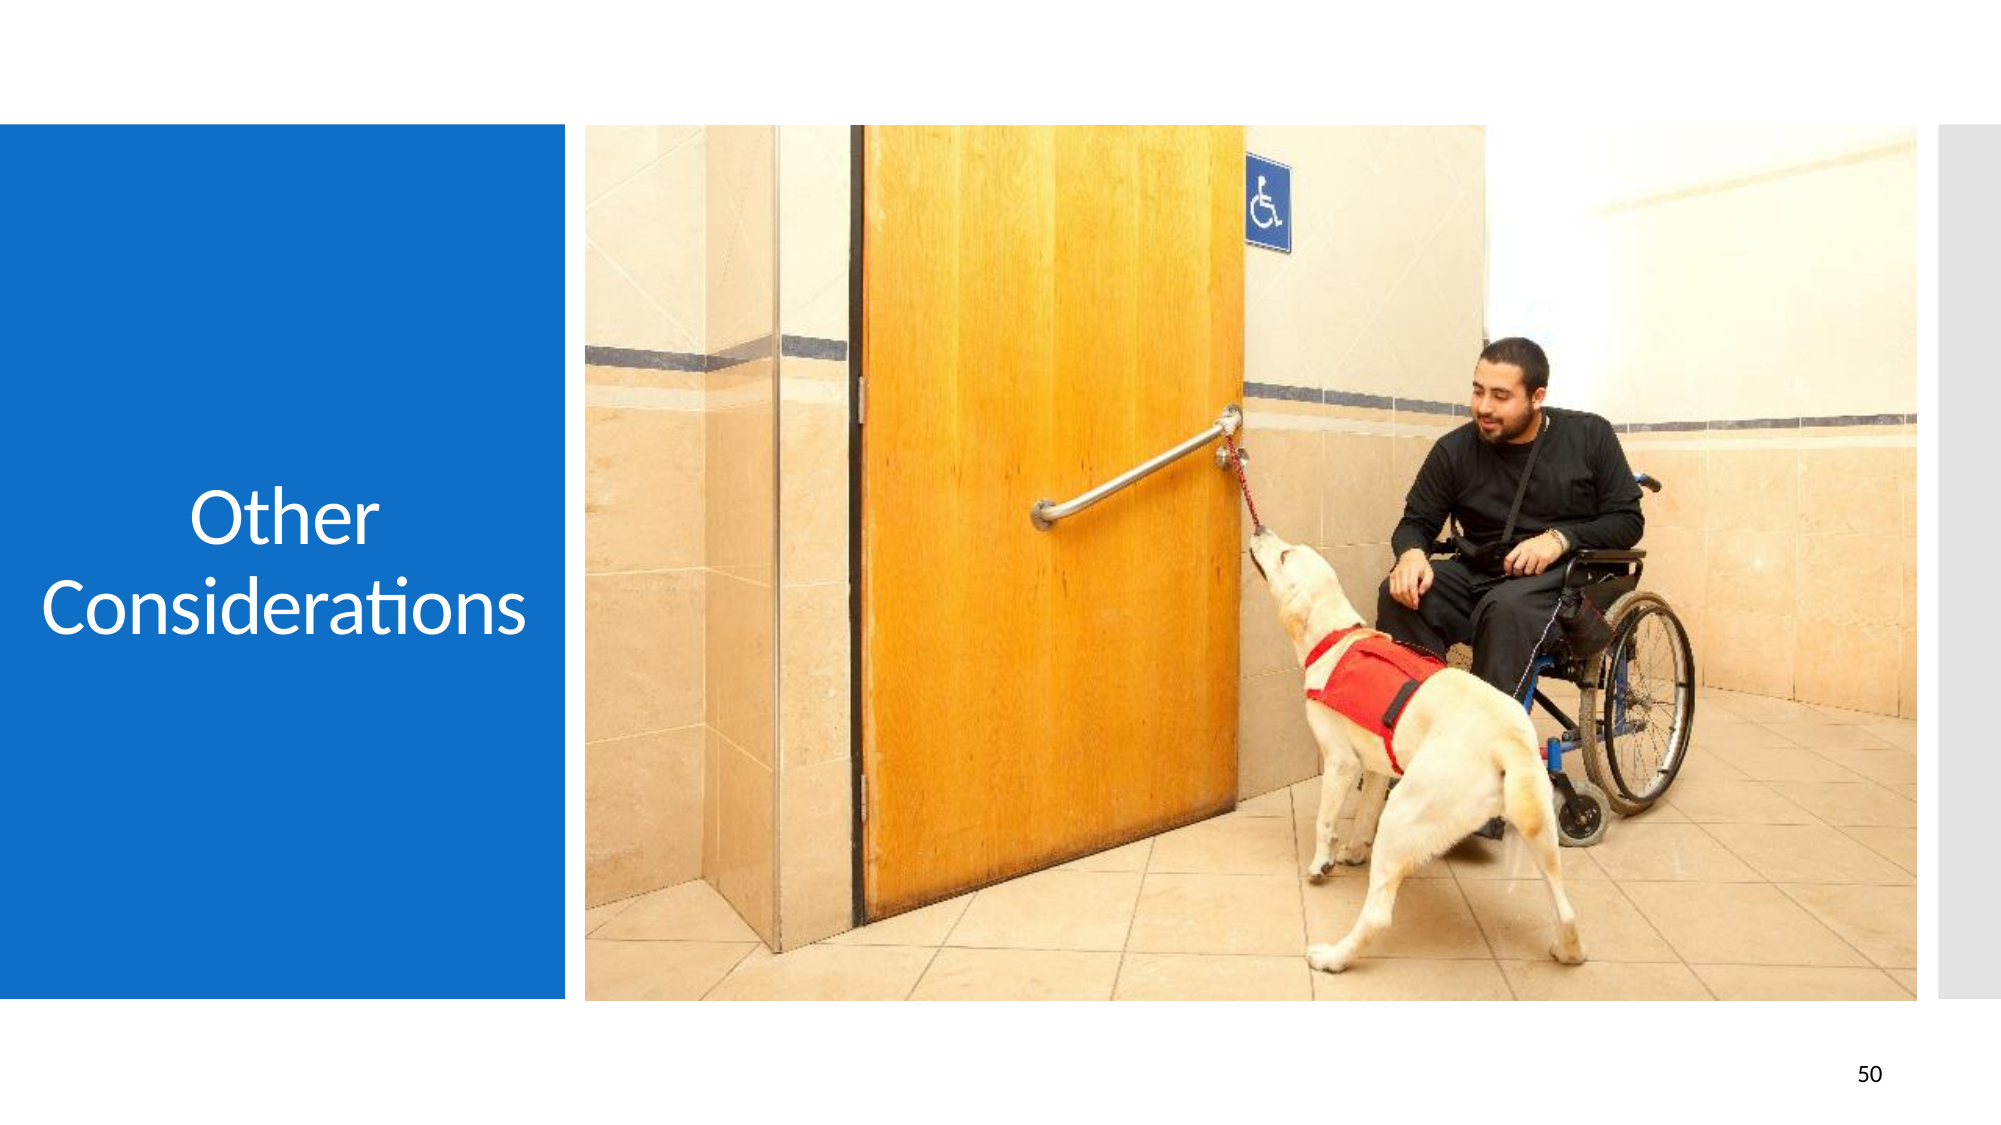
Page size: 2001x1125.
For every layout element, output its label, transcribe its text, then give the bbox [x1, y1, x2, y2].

slide_number 50 [1744, 1042, 1996, 1103]
picture [585, 125, 1918, 1001]
title Other Considerations [26, 367, 545, 758]
